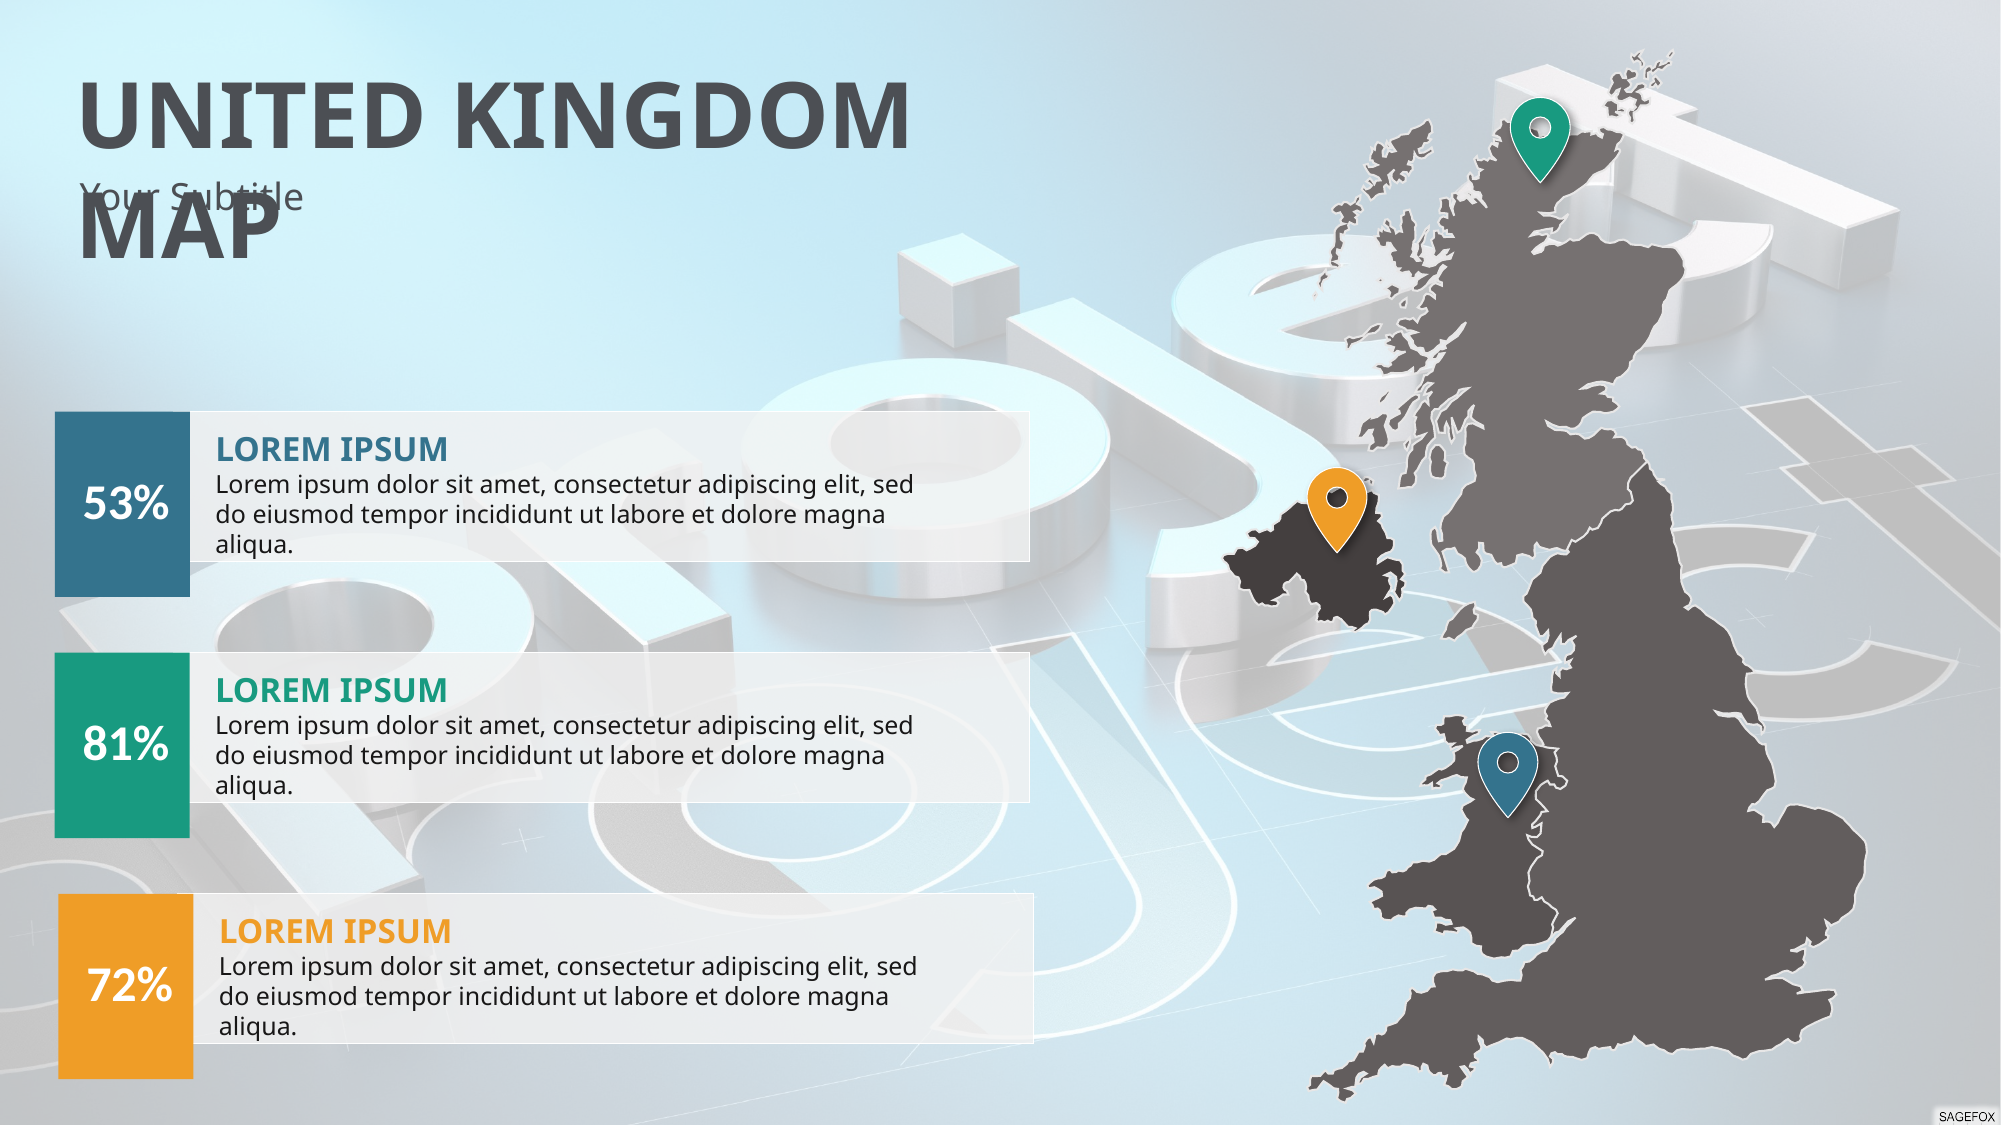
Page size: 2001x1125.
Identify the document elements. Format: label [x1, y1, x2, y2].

text_box [1221, 49, 1867, 1103]
picture [1936, 1111, 1997, 1125]
text_box [54, 652, 1030, 839]
text_box [54, 411, 1030, 597]
text_box [58, 893, 1034, 1080]
text_box [60, 49, 1036, 227]
